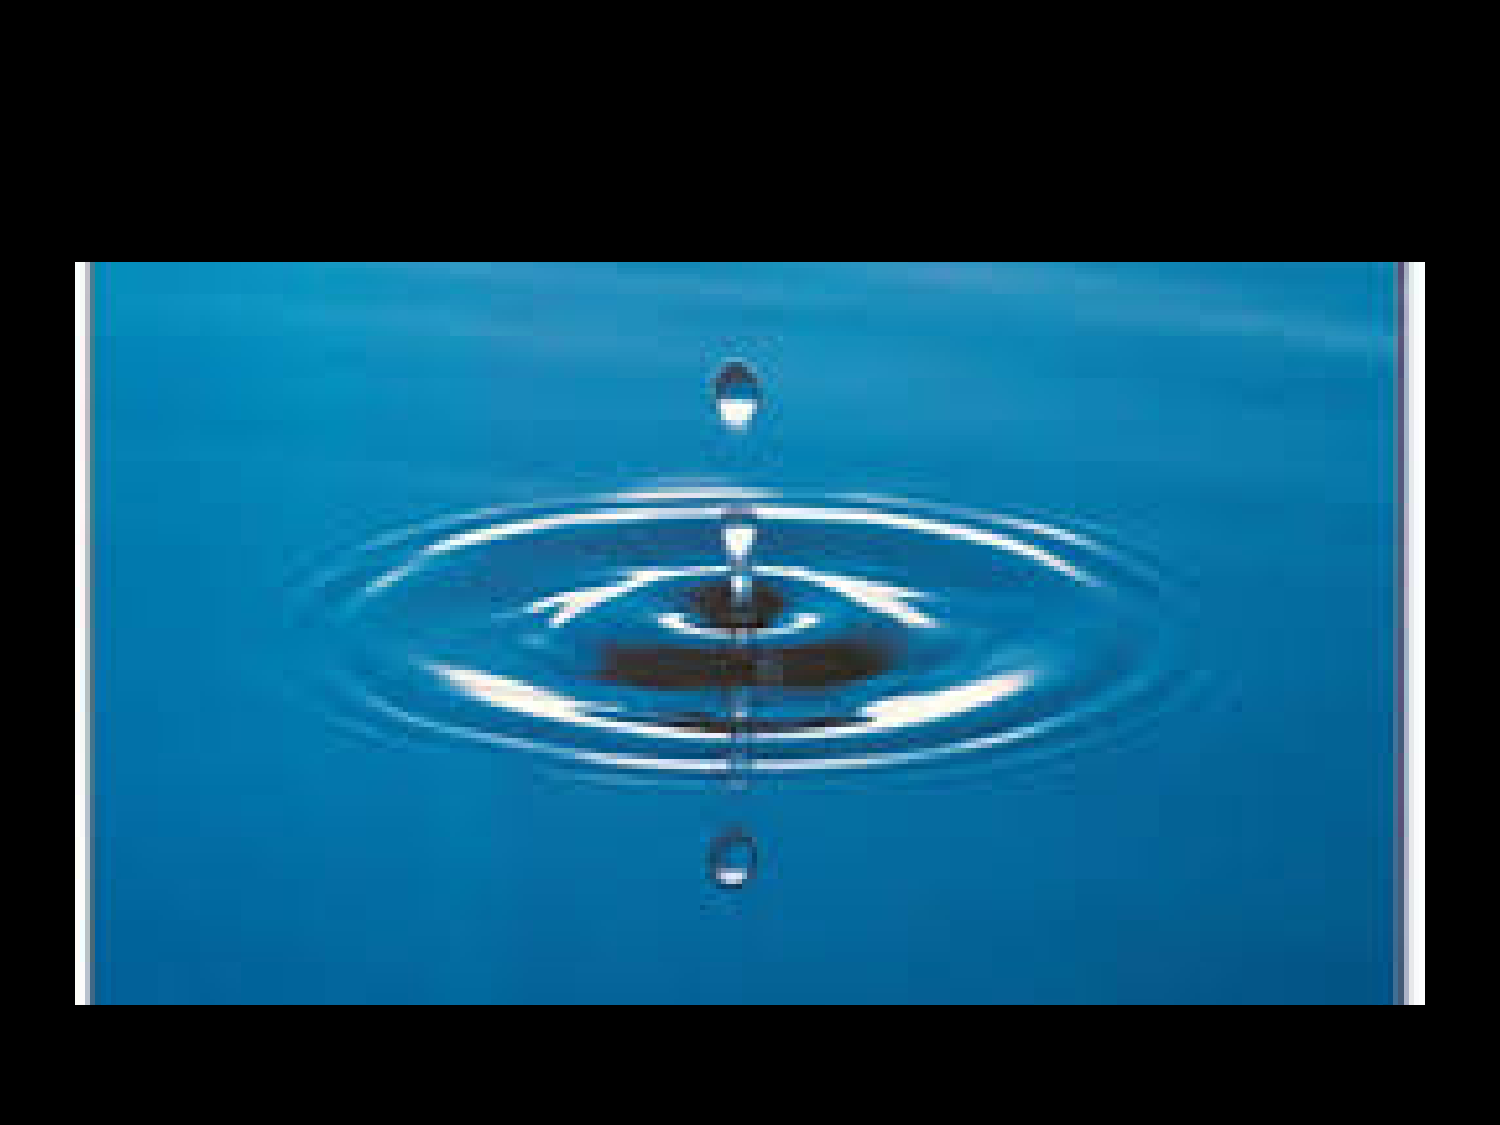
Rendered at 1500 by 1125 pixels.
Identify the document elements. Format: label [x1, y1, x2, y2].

list [74, 262, 1426, 1006]
